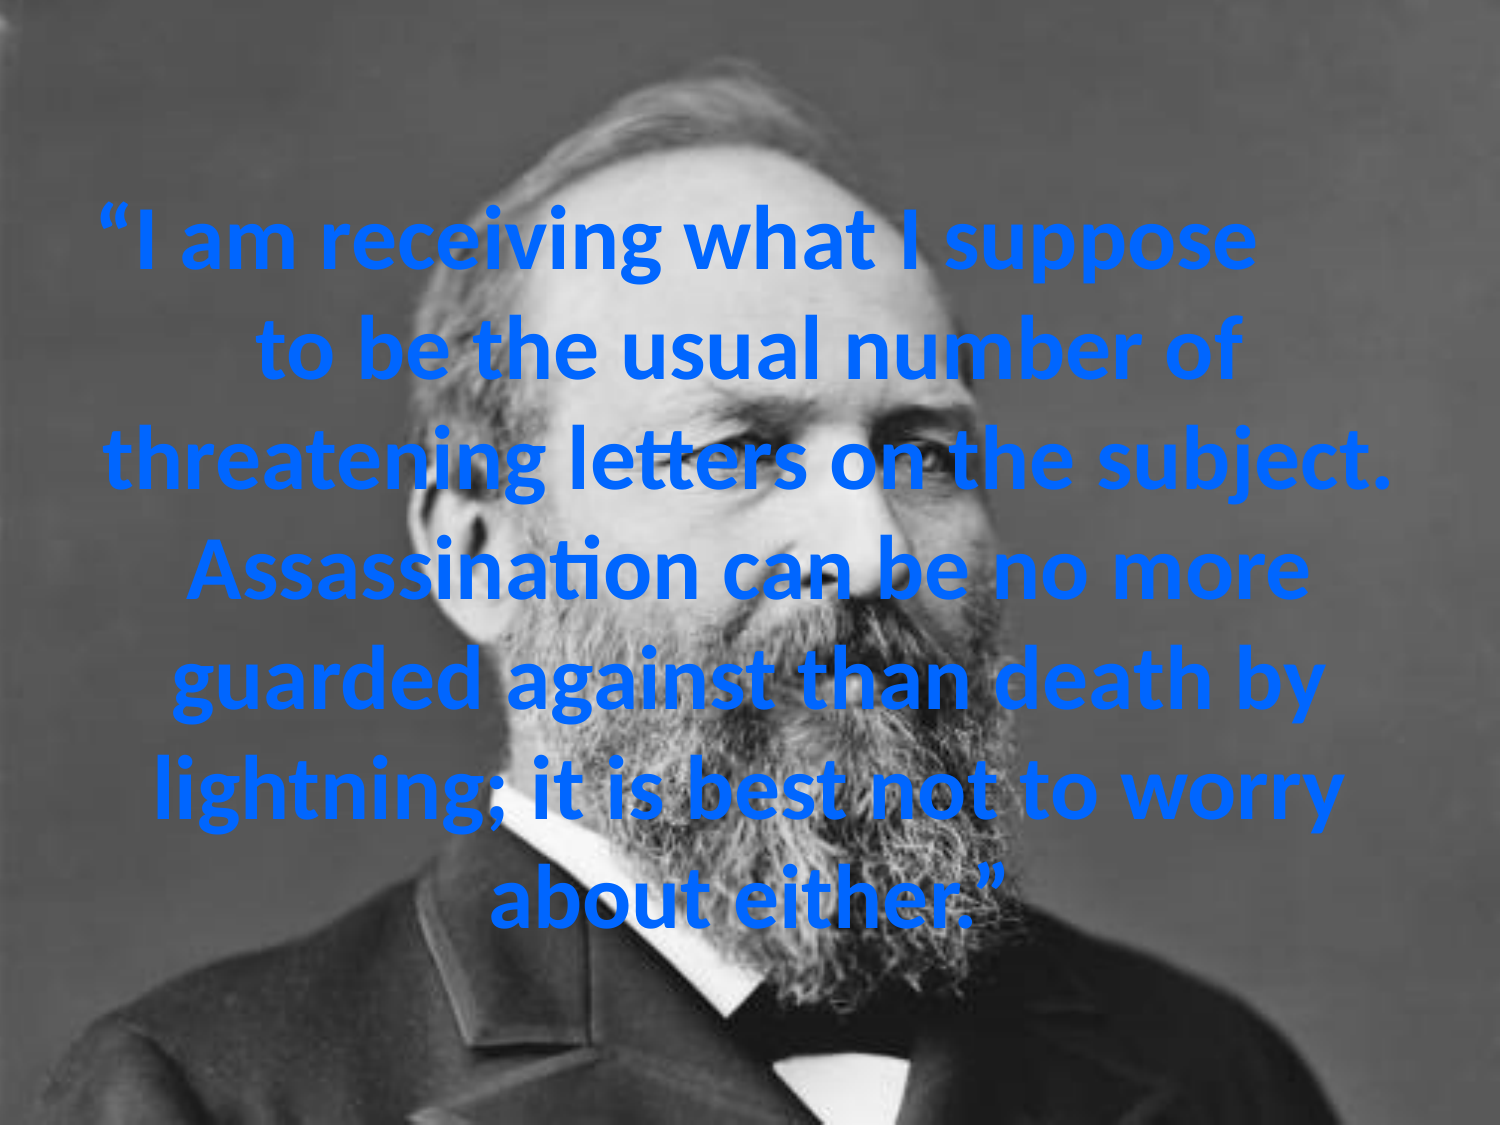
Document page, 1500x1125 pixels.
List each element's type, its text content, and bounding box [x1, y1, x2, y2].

picture [0, 0, 1500, 1125]
title “I am receiving what I suppose to be the usual number of threatening letters on the subject. Assassination can be no more guarded against than death by lightning; it is best not to worry about either.” [75, 167, 1425, 958]
